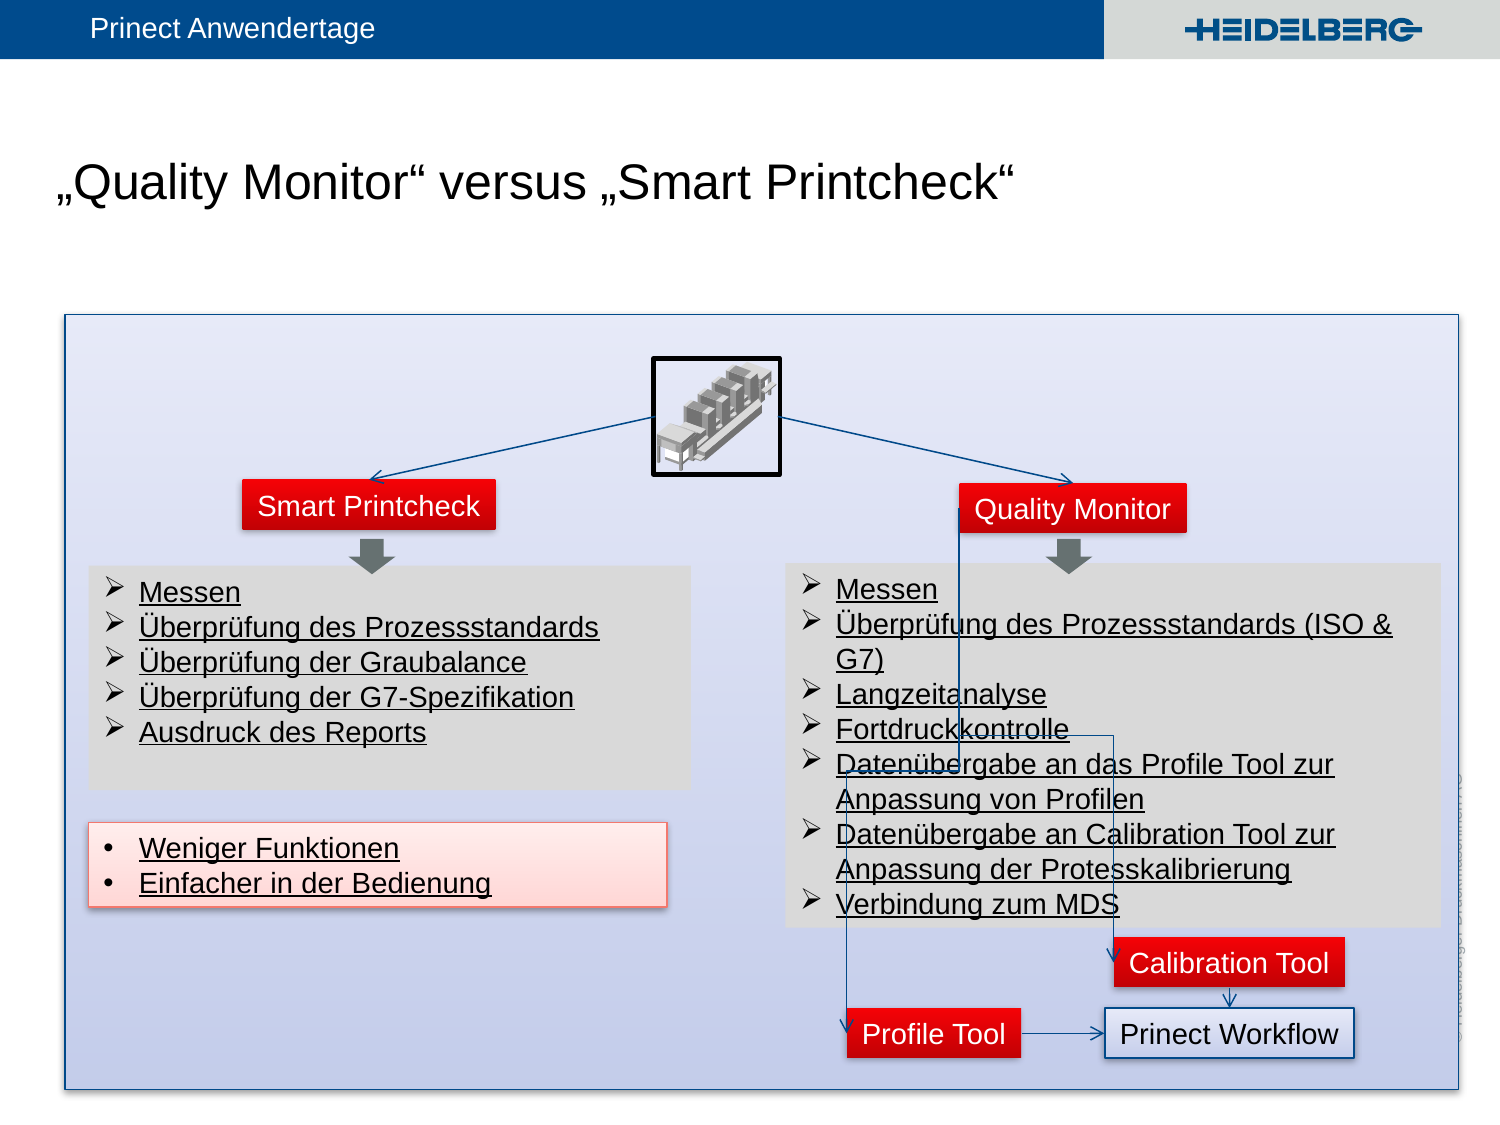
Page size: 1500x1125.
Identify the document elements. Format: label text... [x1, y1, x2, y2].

title „Quality Monitor“ versus „Smart Printcheck“ [41, 125, 1500, 290]
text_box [64, 314, 1459, 1090]
